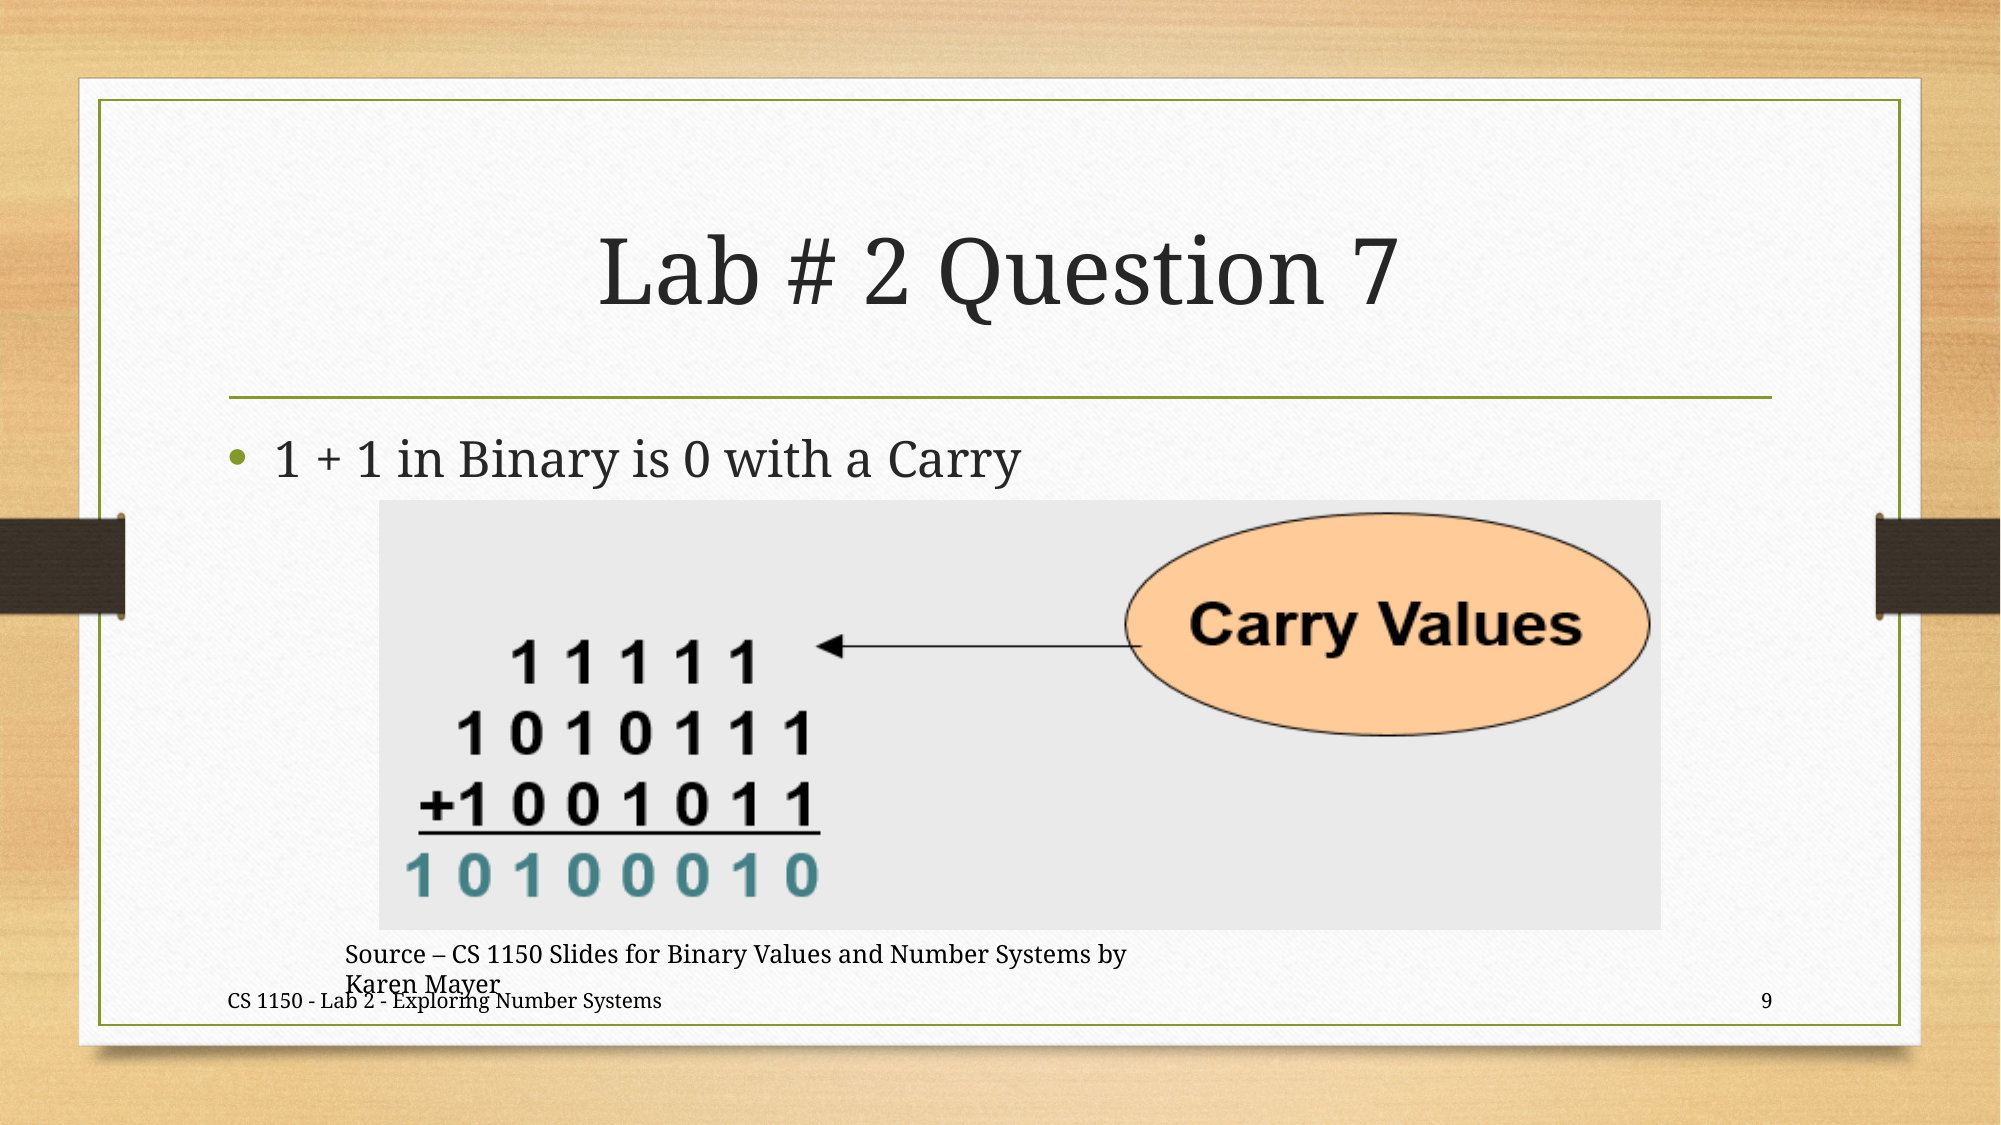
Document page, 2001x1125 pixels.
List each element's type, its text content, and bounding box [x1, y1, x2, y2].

footer CS 1150 - Lab 2 - Exploring Number Systems [212, 979, 1411, 1025]
picture [0, 0, 2001, 1125]
slide_number 9 [1698, 979, 1788, 1025]
text_box Source – CS 1150 Slides for Binary Values and Number Systems by Karen Mayer [330, 931, 1217, 1006]
title Lab # 2 Question 7 [212, 161, 1788, 375]
list 1 + 1 in Binary is 0 with a Carry [212, 419, 1788, 964]
